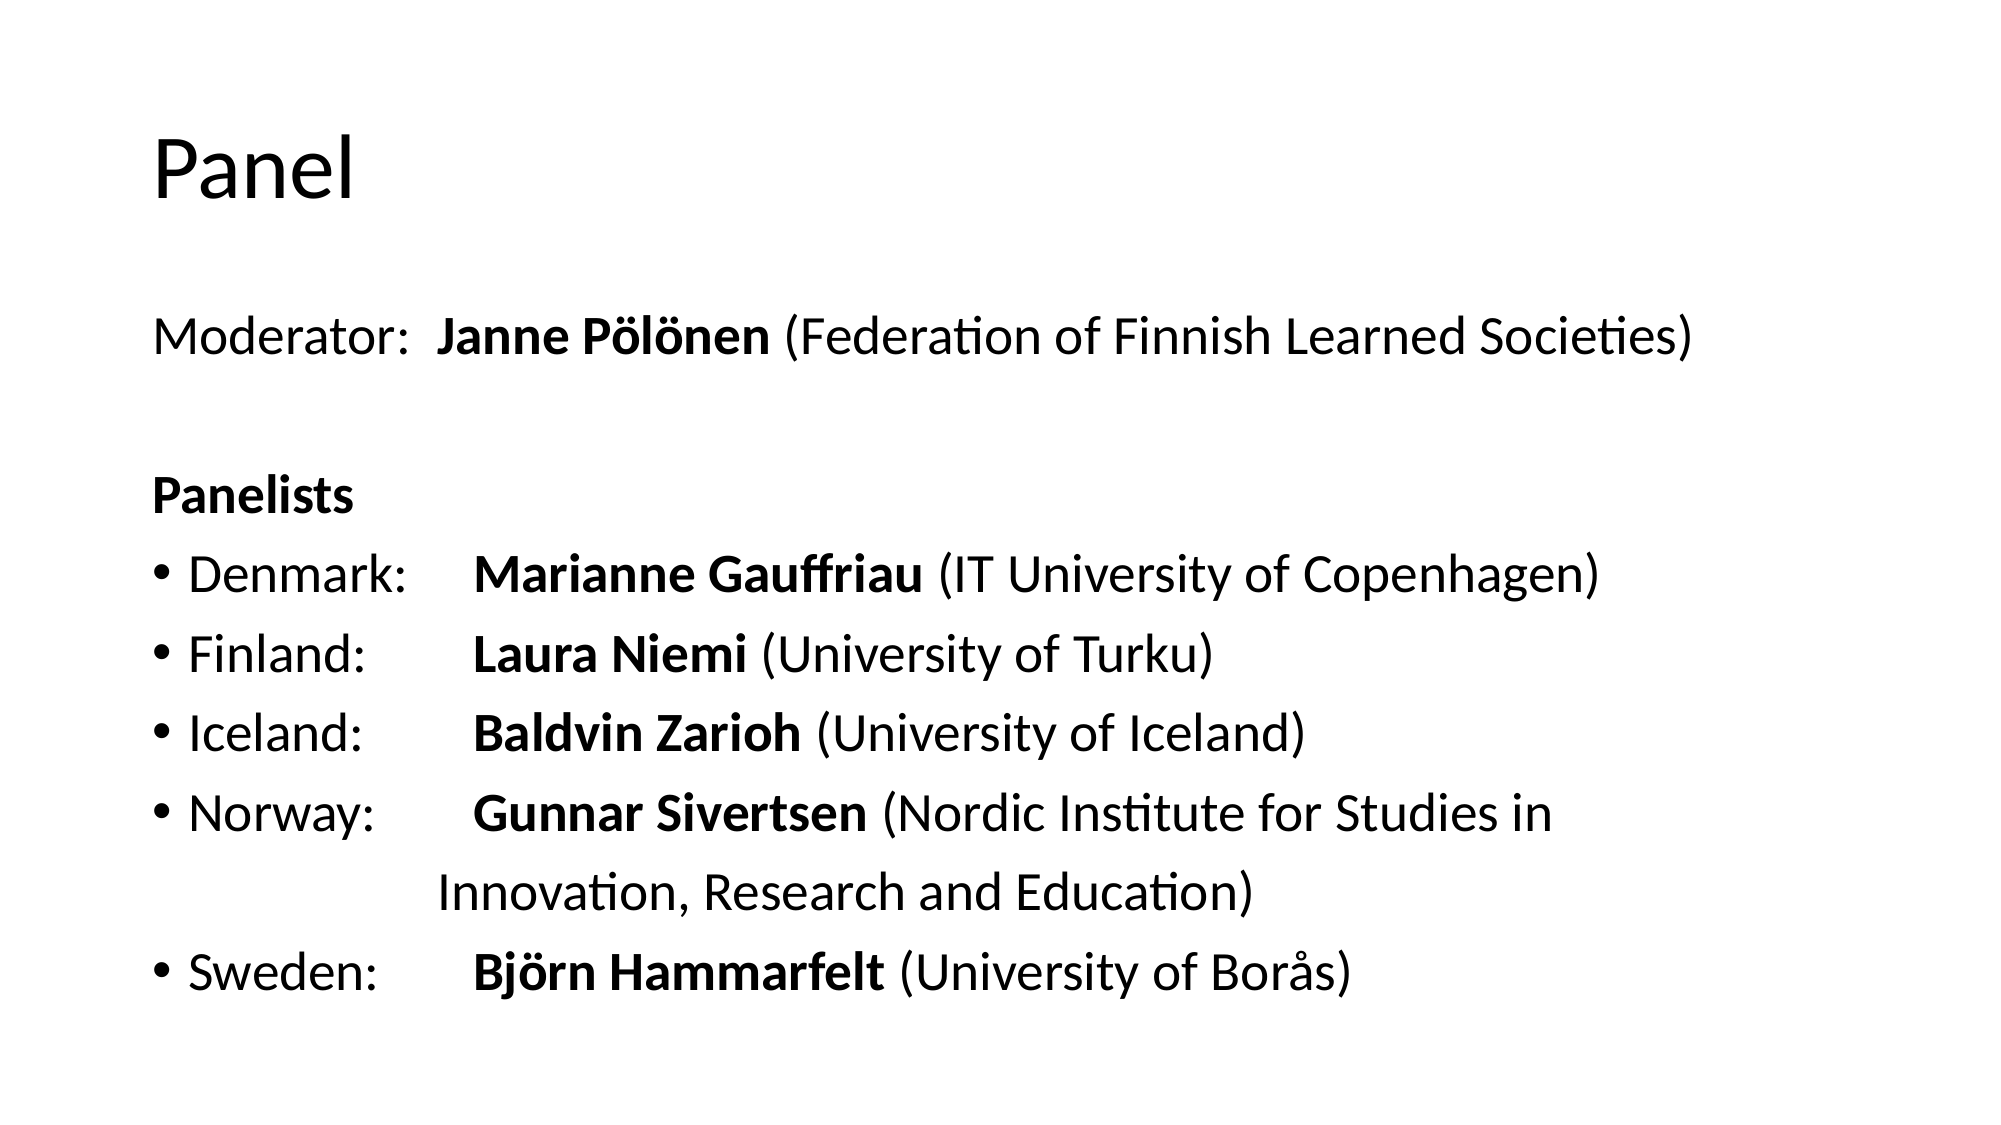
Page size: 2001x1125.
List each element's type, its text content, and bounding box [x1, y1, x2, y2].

list Moderator: Janne Pölönen (Federation of Finnish Learned Societies) Panelists Denmark: Marianne Gauffriau (IT University of Copenhagen) Finland: Laura Niemi (University of Turku) Iceland: Baldvin Zarioh (University of Iceland) Norway: Gunnar Sivertsen (Nordic Institute for Studies in Innovation, Research and Education) Sweden: Björn Hammarfelt (University of Borås) [137, 299, 1863, 1014]
title Panel [137, 59, 1863, 278]
